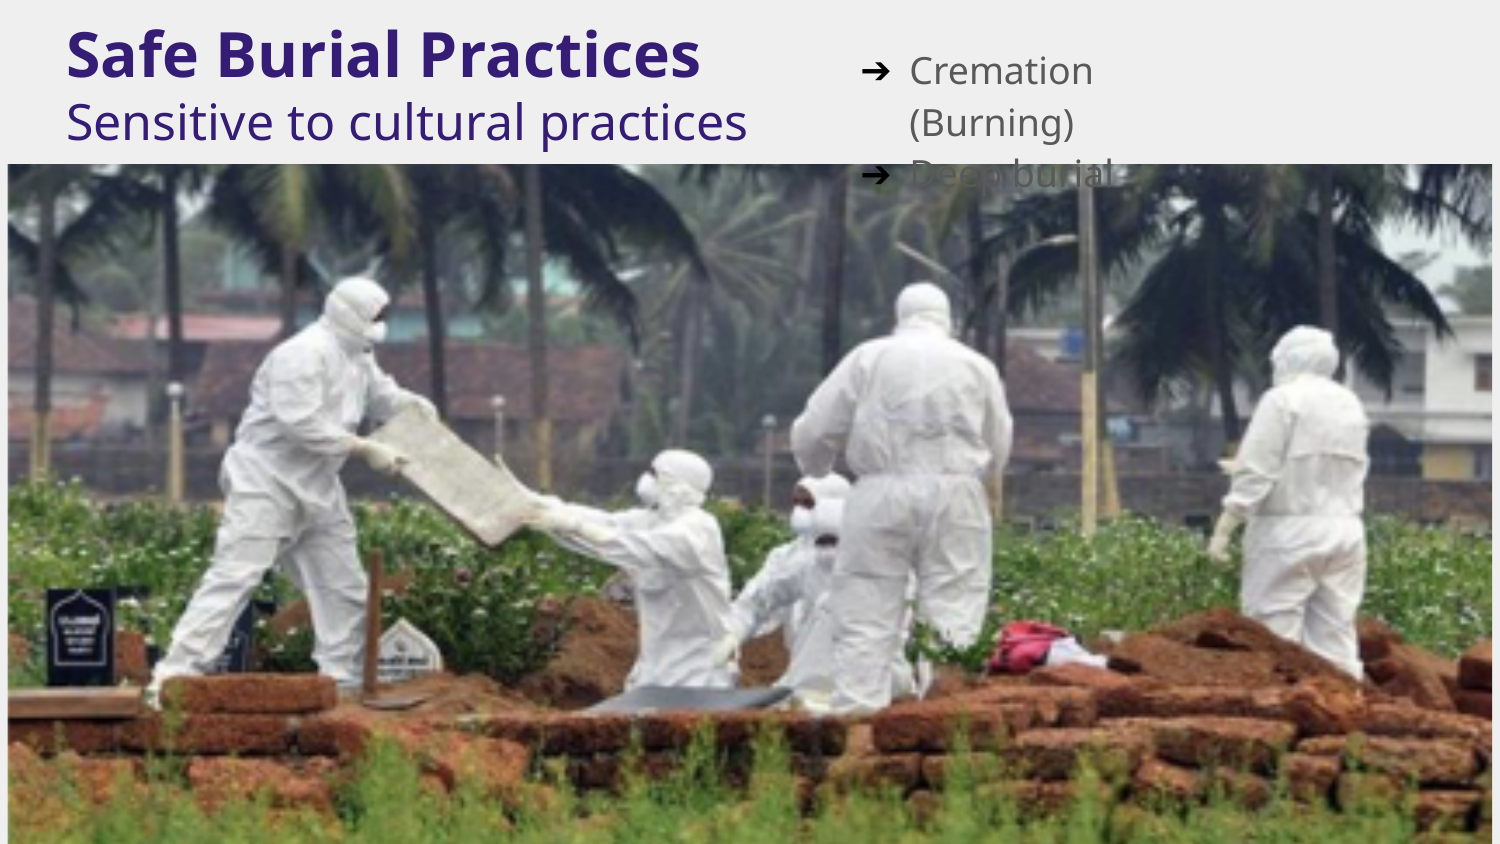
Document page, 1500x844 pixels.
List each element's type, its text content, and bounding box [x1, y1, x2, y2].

title Safe Burial Practices Sensitive to cultural practices [51, 0, 932, 163]
picture [7, 164, 1493, 844]
list Cremation (Burning) Deep burial [819, 24, 1279, 163]
